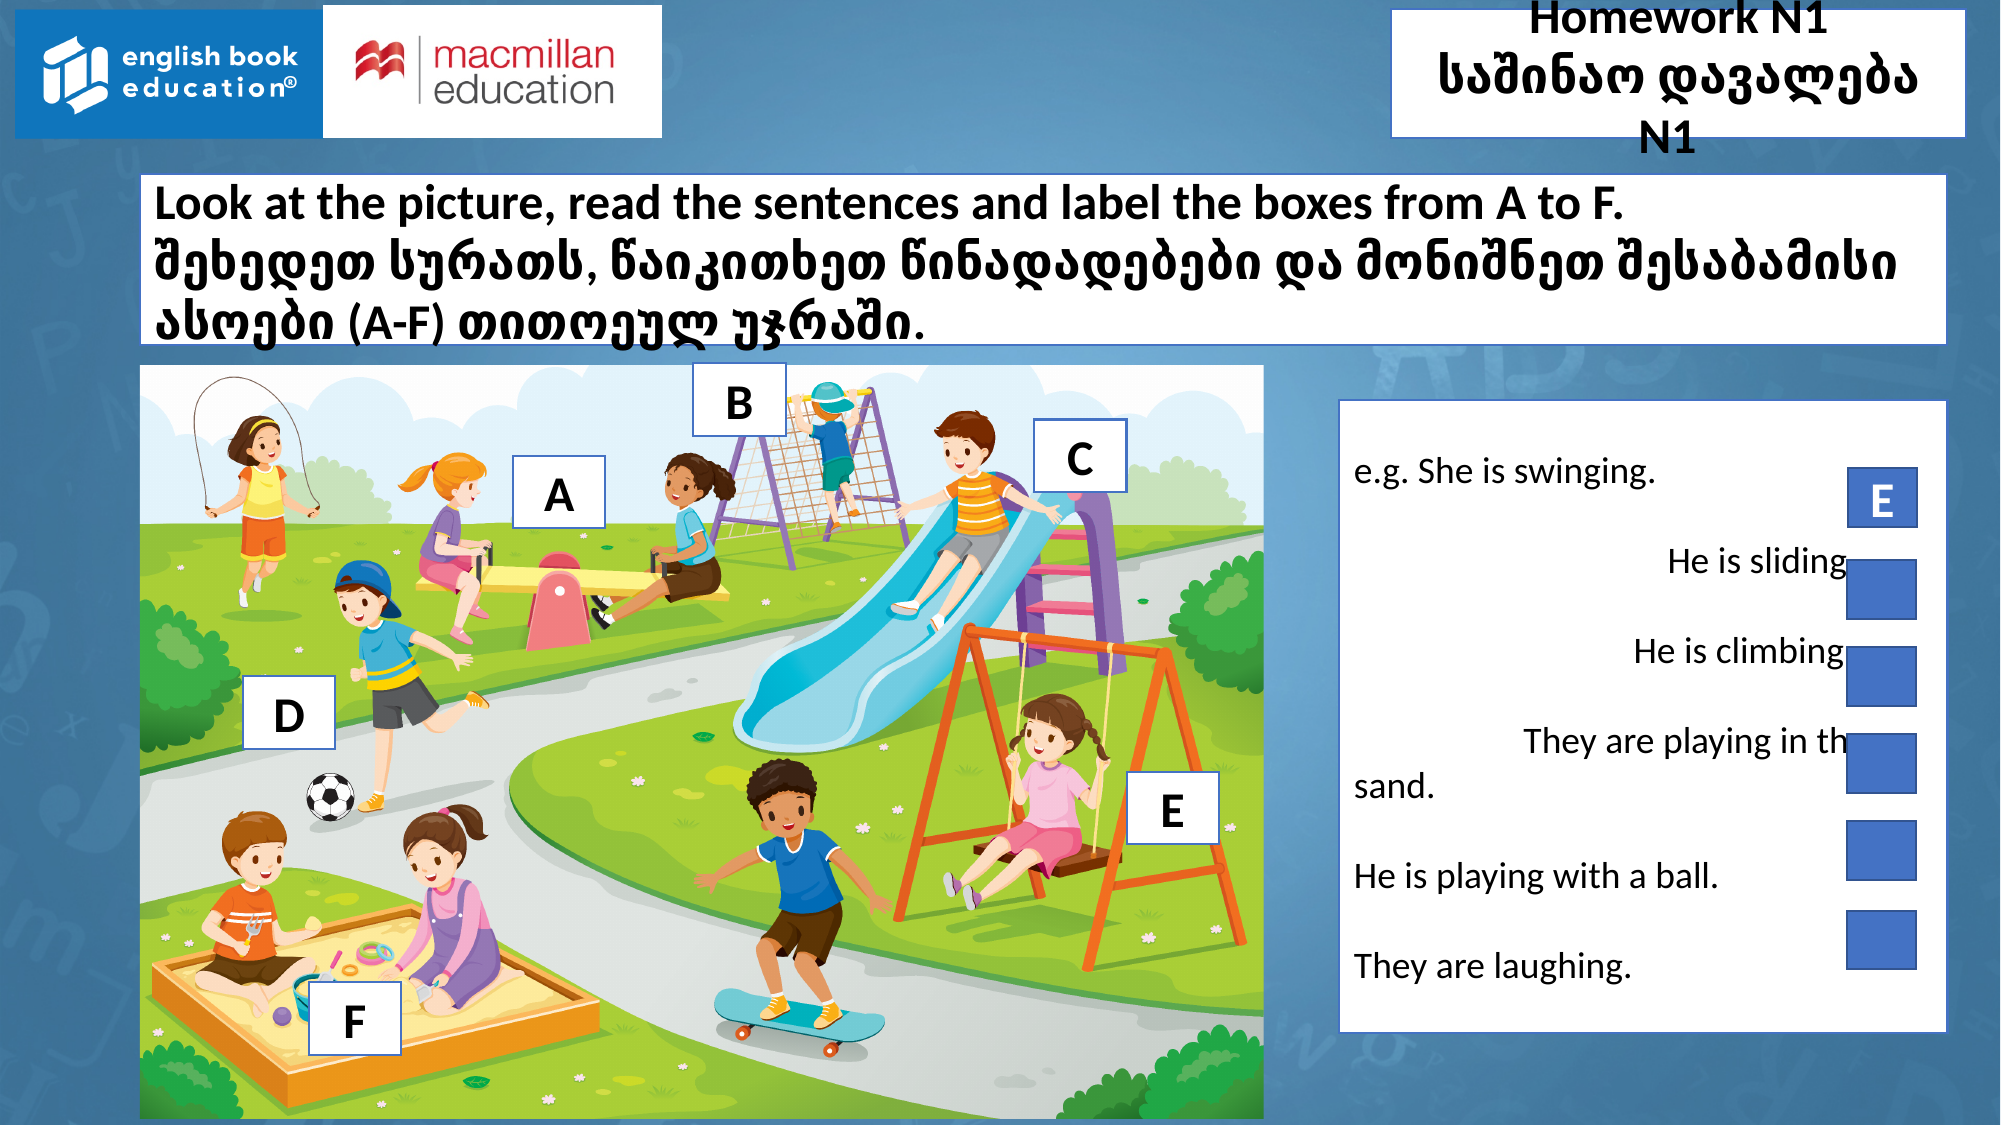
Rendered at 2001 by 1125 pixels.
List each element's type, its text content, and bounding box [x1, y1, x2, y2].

text_box [1846, 646, 1917, 707]
text_box [1846, 820, 1917, 881]
text_box [1846, 733, 1917, 794]
text_box [1846, 910, 1917, 970]
text_box E [1847, 467, 1918, 528]
text_box [1846, 559, 1917, 620]
text_box Look at the picture, read the sentences and label the boxes from A to F. შეხედეთ სურათს, წაიკითხეთ წინადადებები და მონიშნეთ შესაბამისი ასოები (A-F) თითოეულ უჯრაში. [139, 173, 1948, 346]
text_box e.g. She is swinging. He is sliding. He is climbing. They are playing in the sand. He is playing with a ball. They are laughing. [1338, 399, 1949, 1034]
picture [0, 0, 2001, 1125]
text_box Homework N1 საშინაო დავალება N1 [1390, 8, 1967, 139]
